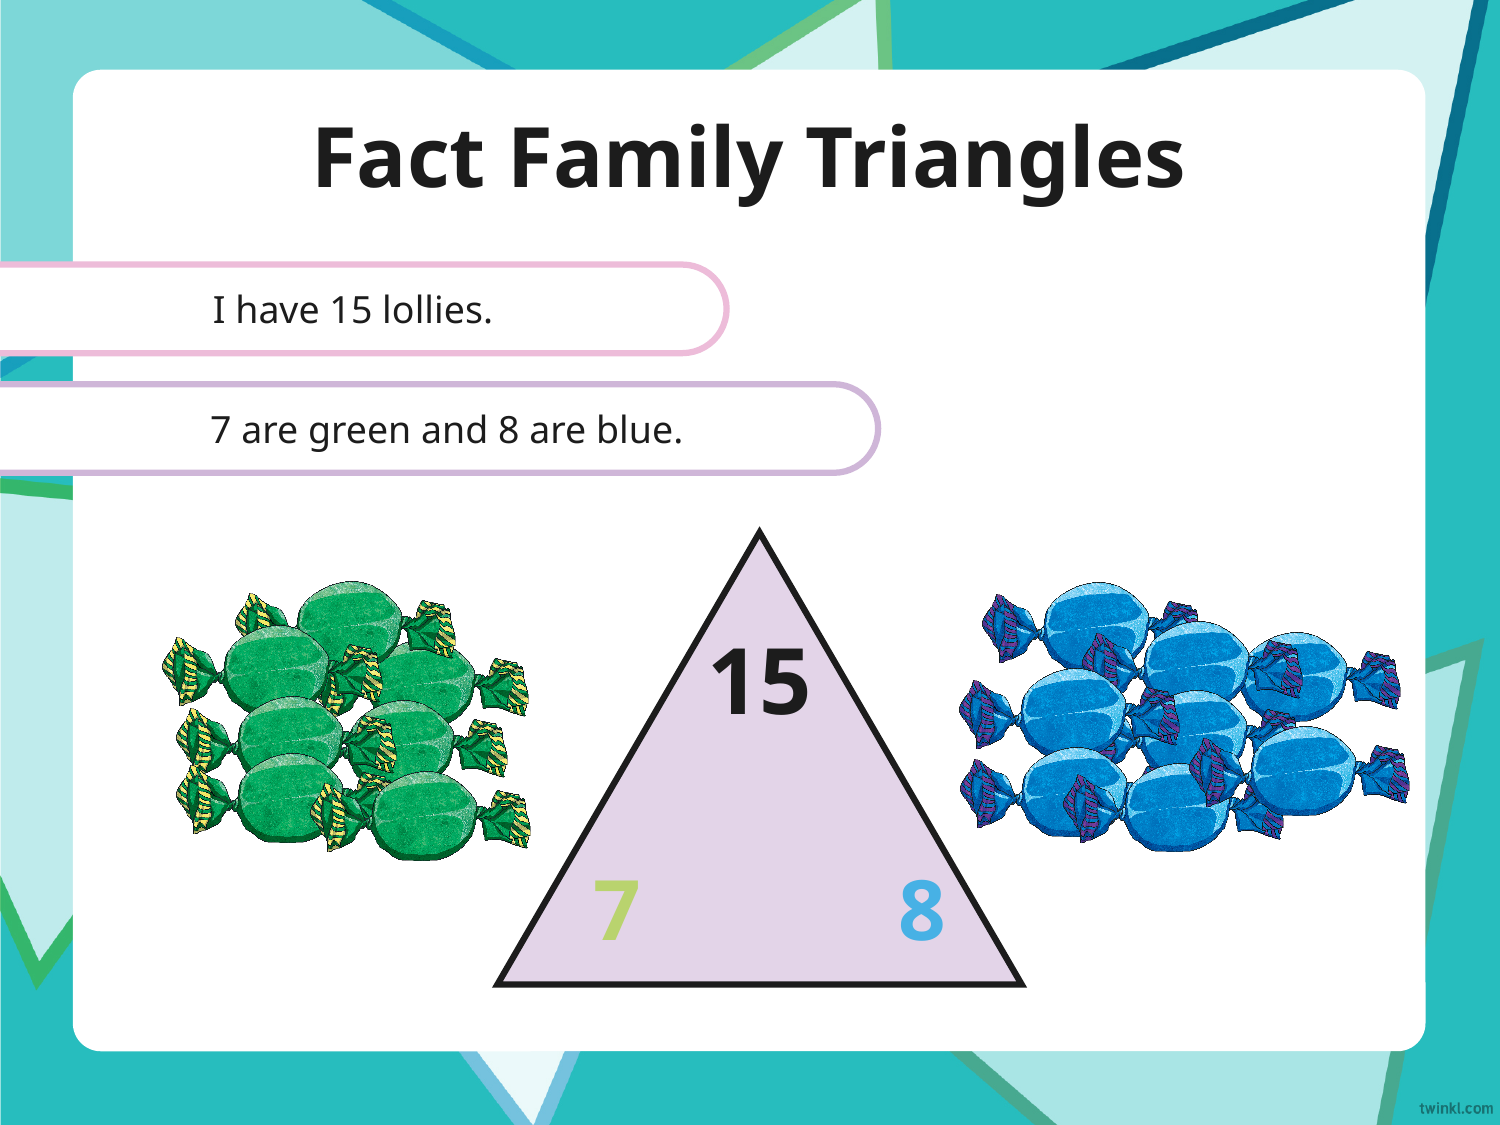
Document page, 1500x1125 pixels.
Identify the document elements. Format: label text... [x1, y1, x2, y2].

text_box 7 [464, 850, 770, 965]
text_box 15 [606, 615, 913, 741]
picture [0, 357, 72, 381]
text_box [958, 582, 1410, 852]
picture [0, 0, 1500, 1125]
text_box [574, 741, 945, 850]
picture [1150, 0, 1473, 224]
text_box [495, 965, 1024, 986]
title Fact Family Triangles [73, 76, 1426, 244]
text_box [0, 384, 1495, 473]
picture [0, 0, 1305, 261]
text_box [0, 264, 1256, 354]
text_box 8 [770, 850, 1076, 965]
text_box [161, 581, 531, 861]
text_box [710, 530, 809, 615]
